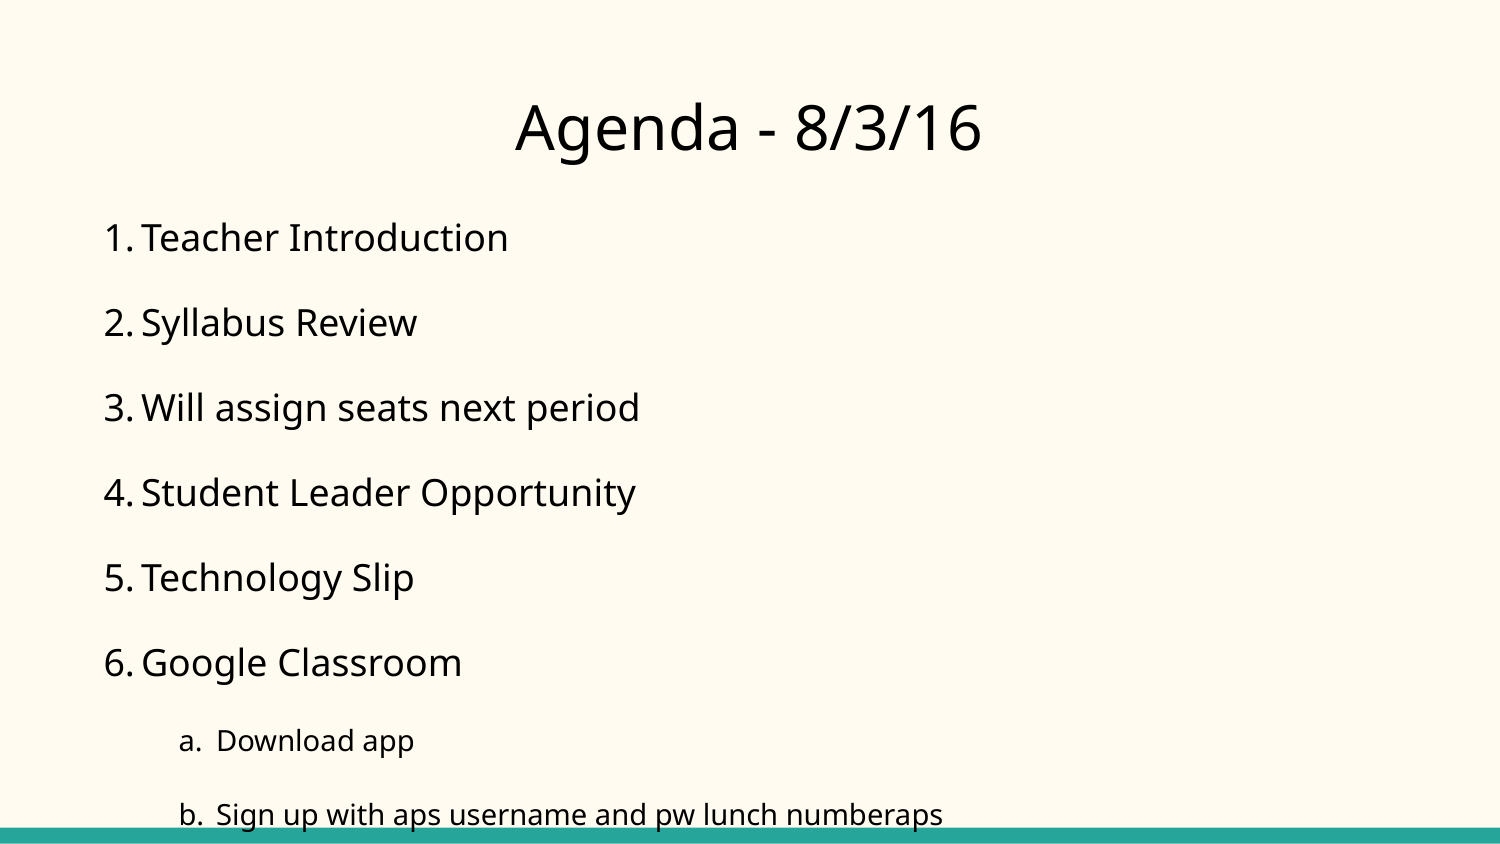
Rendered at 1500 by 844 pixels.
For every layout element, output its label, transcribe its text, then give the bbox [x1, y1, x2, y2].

title Agenda - 8/3/16 [51, 72, 1449, 174]
list Teacher Introduction Syllabus Review Will assign seats next period Student Leader Opportunity Technology Slip Google Classroom Download app Sign up with aps username and pw lunch numberaps Remind 101 Class website Save as a favorite HW [51, 192, 1449, 750]
